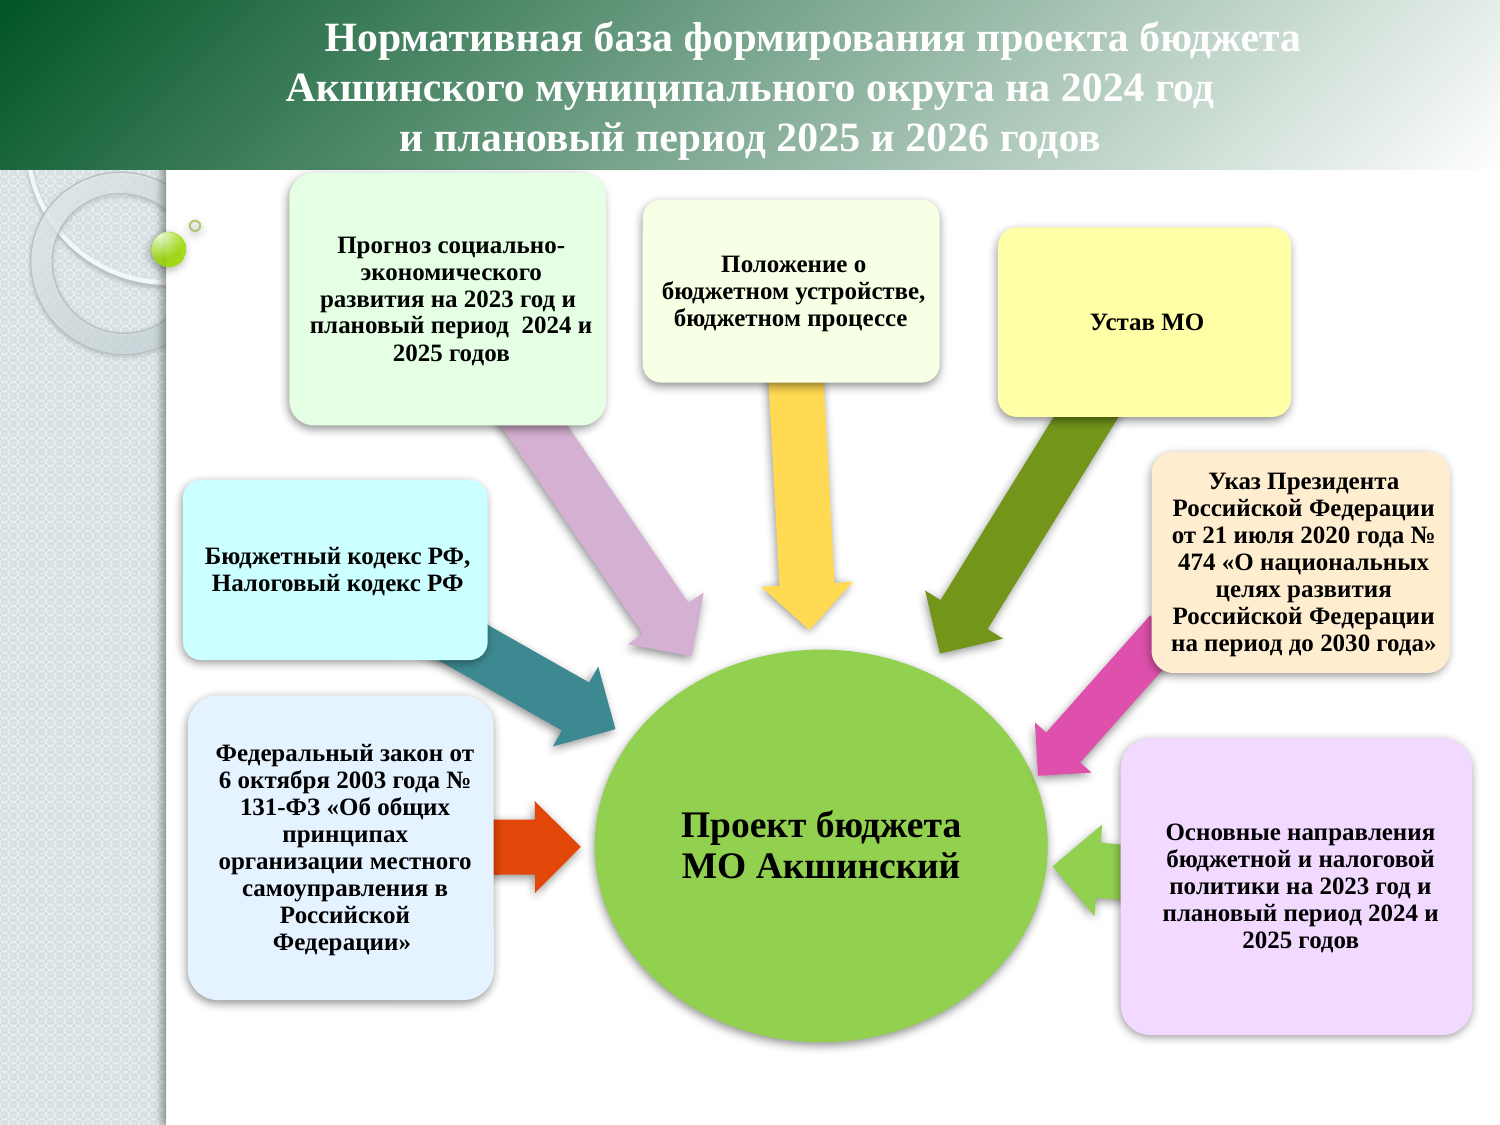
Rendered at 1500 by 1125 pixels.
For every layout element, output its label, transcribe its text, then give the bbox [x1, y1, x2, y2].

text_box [182, 172, 1483, 1088]
title Нормативная база формирования проекта бюджета Акшинского муниципального округа на 2024 год и плановый период 2025 и 2026 годов [0, 0, 1500, 170]
